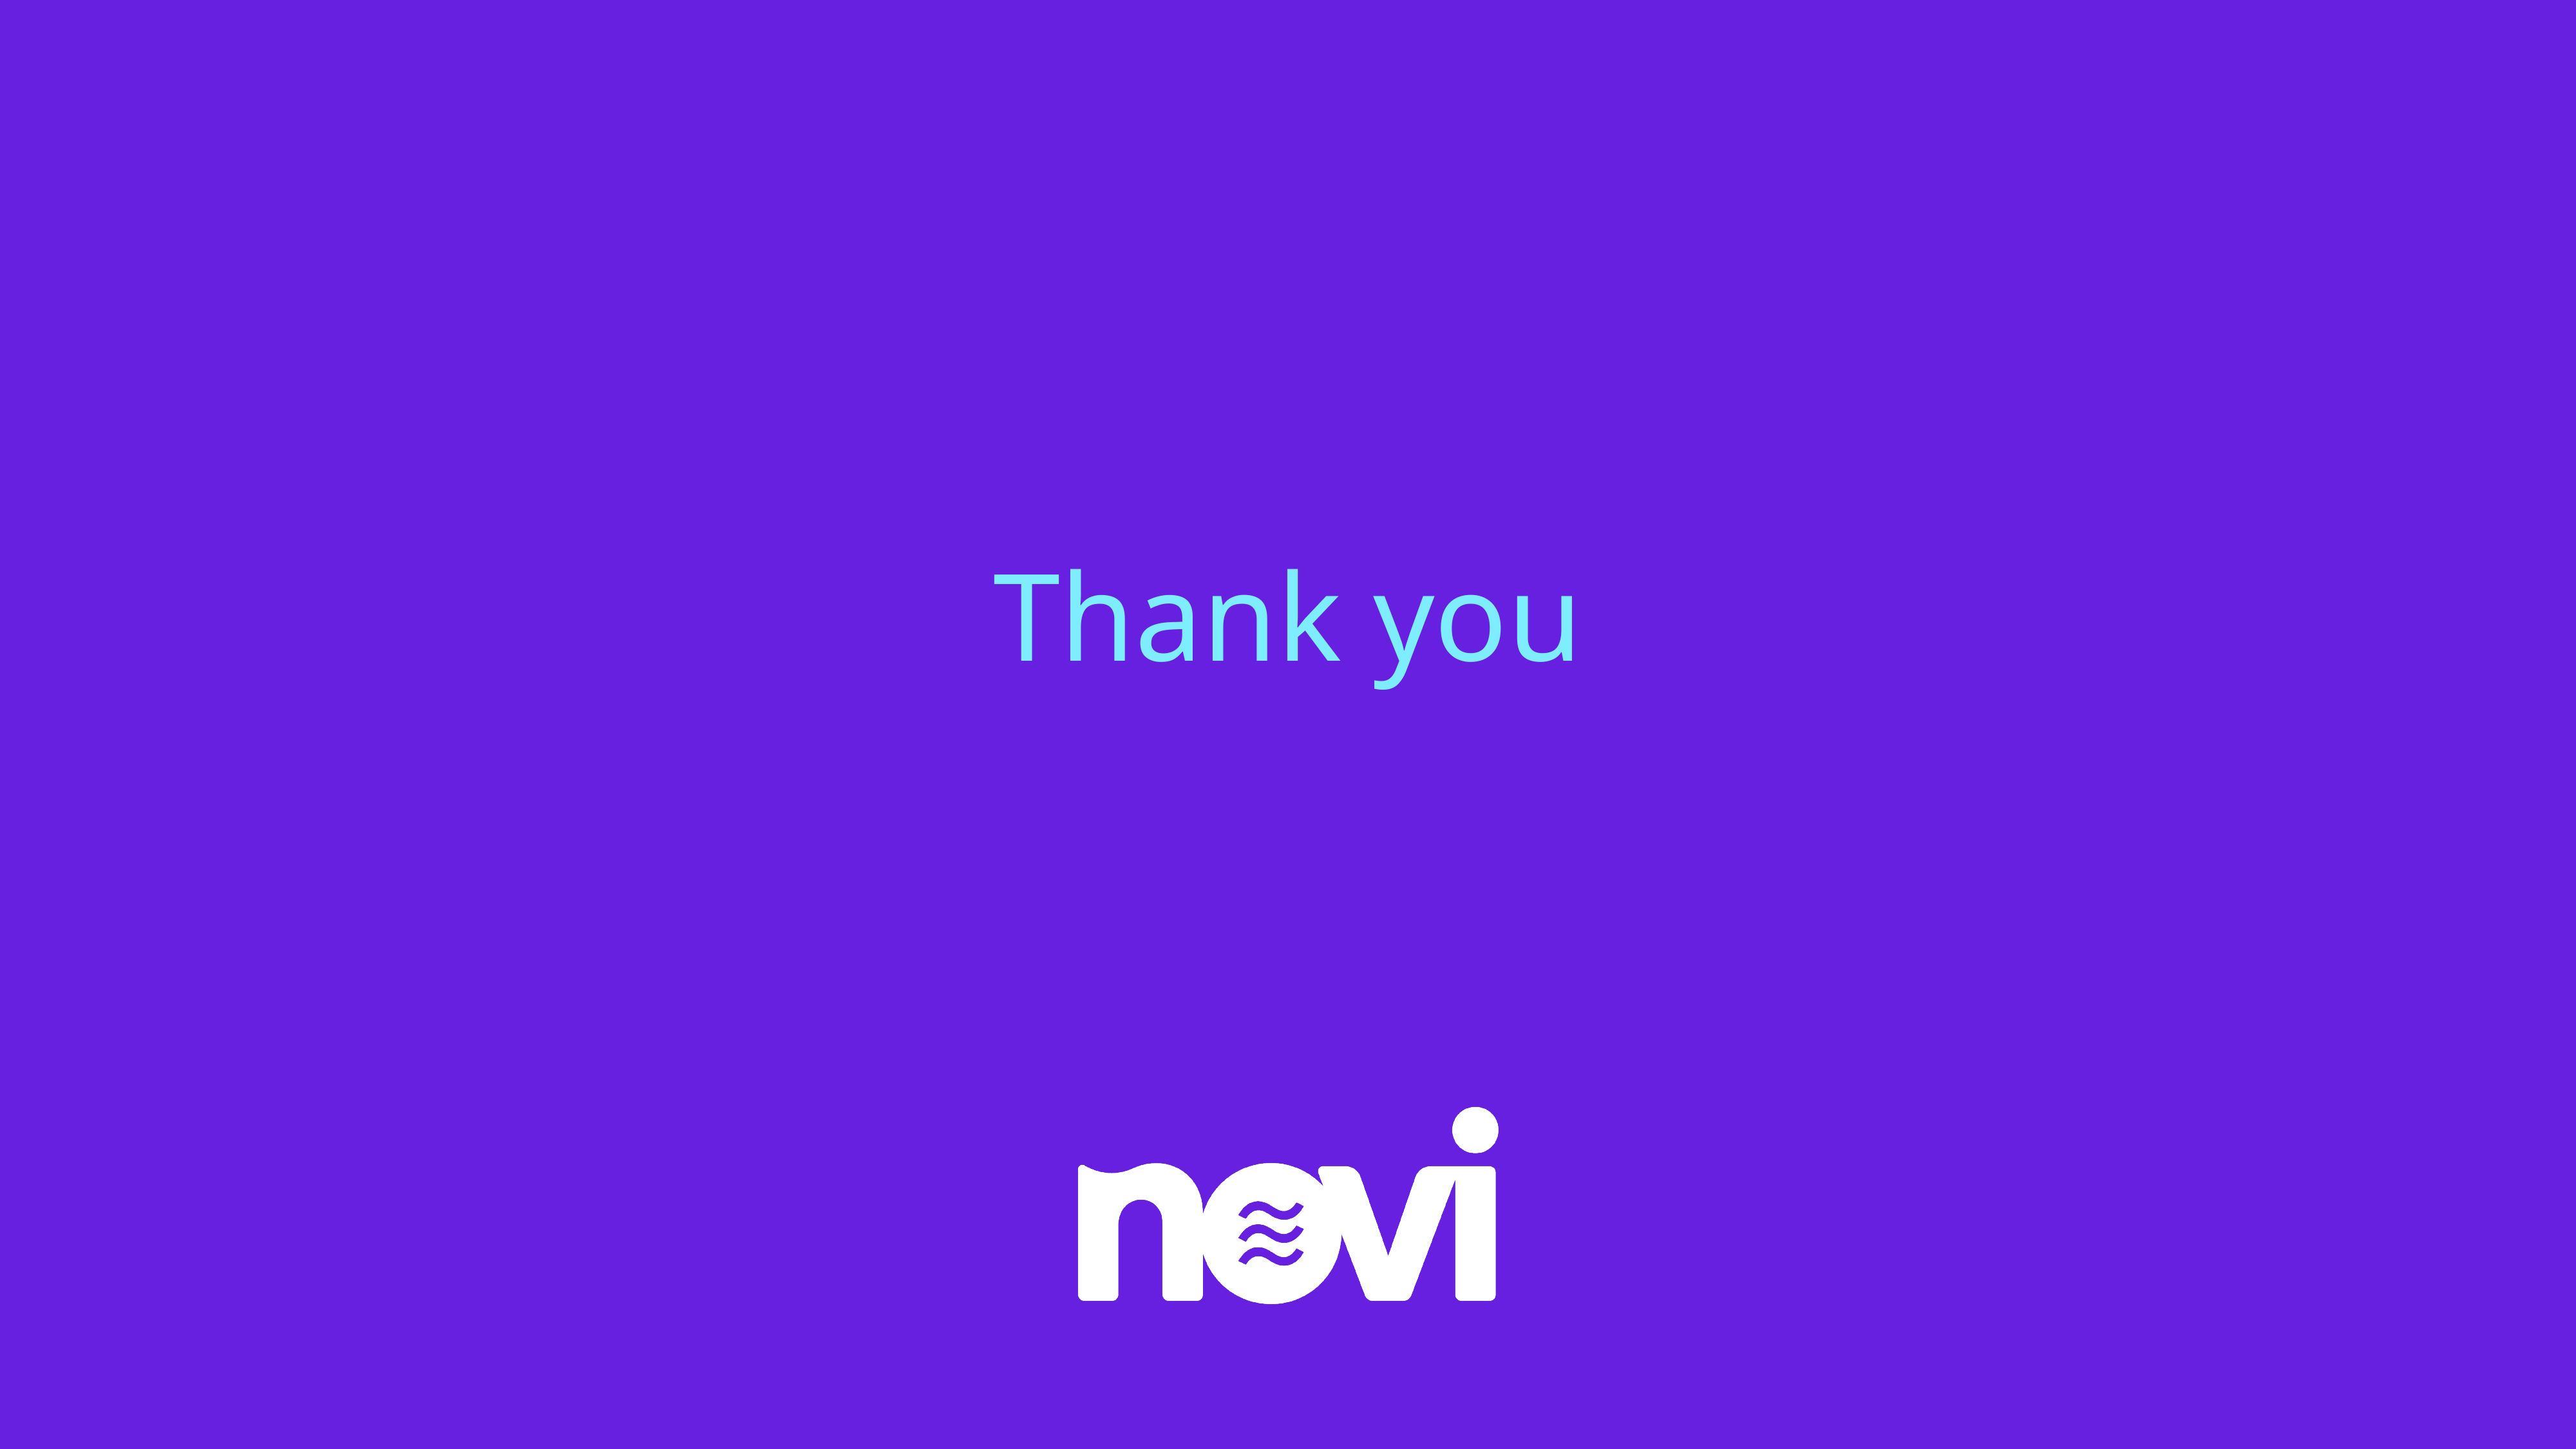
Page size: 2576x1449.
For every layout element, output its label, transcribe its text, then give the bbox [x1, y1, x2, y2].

text_box Thank you [583, 415, 1993, 685]
picture [1070, 1099, 1506, 1312]
